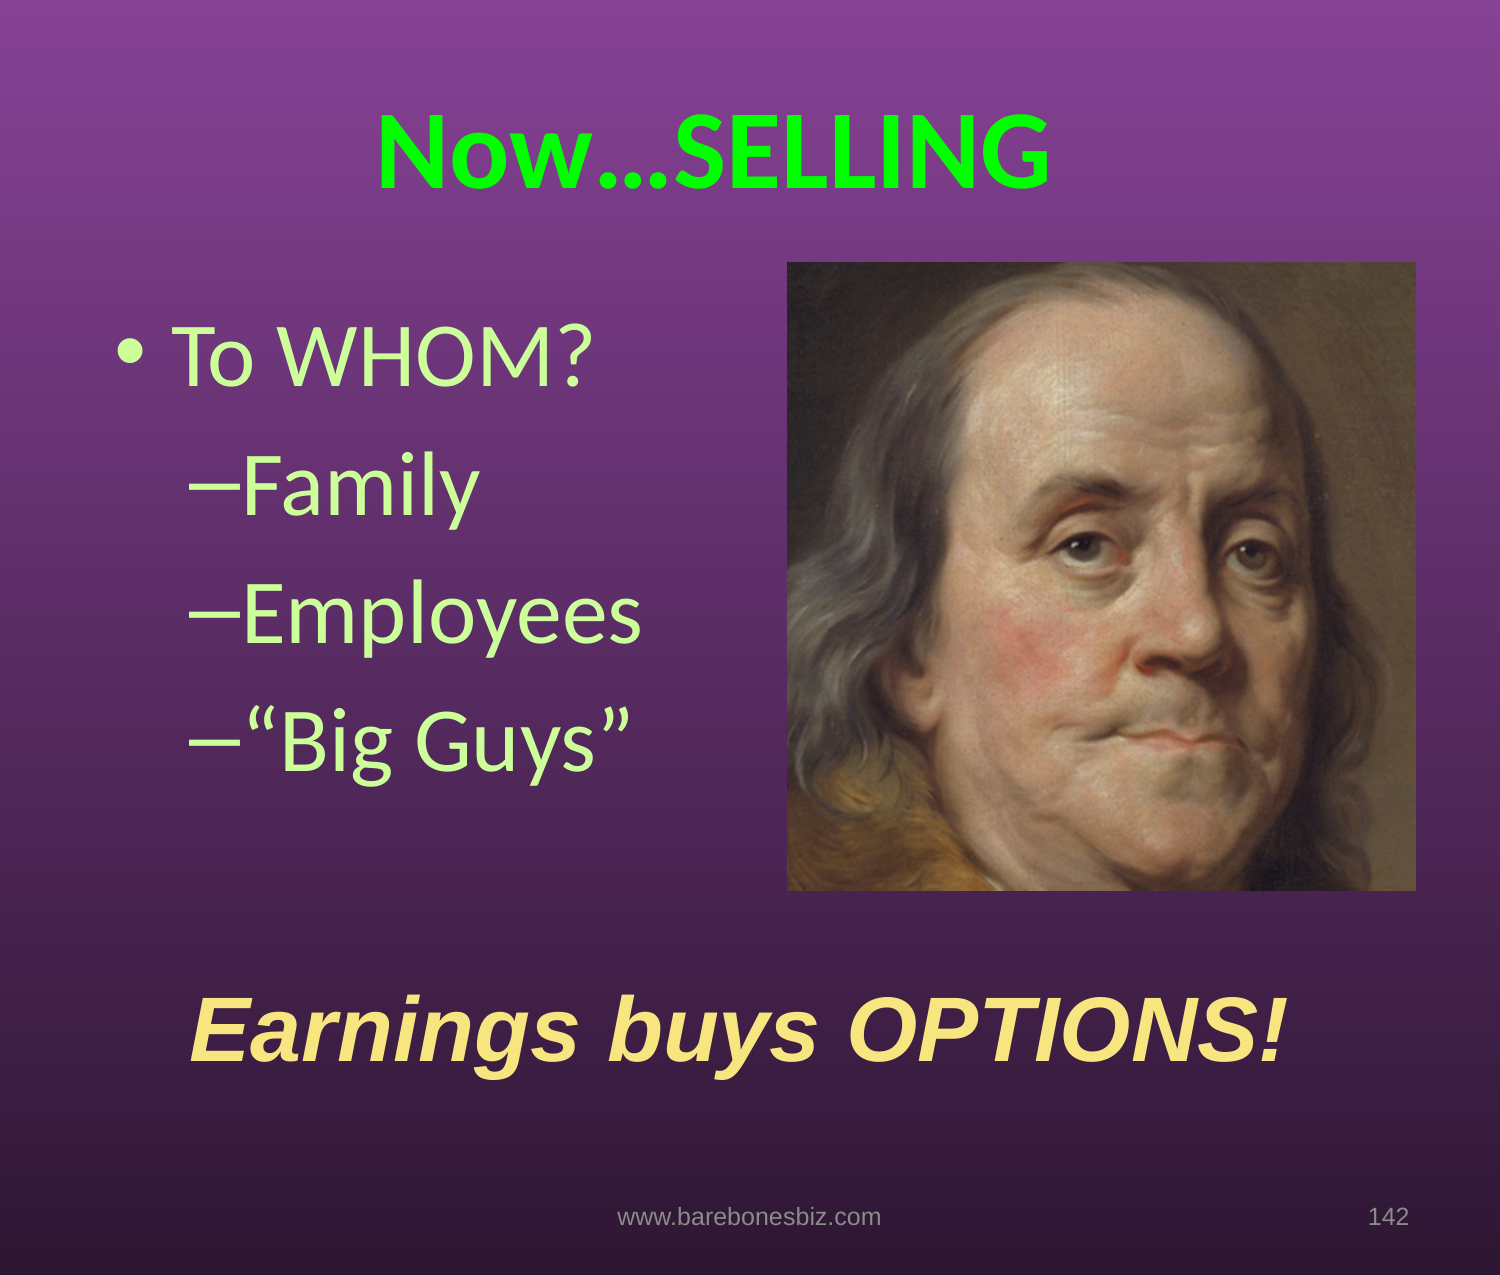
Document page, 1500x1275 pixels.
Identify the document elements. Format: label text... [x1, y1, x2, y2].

title Now…SELLING [74, 37, 1354, 251]
slide_number 142 [1074, 1181, 1425, 1250]
footer www.barebonesbiz.com [512, 1181, 988, 1250]
picture [787, 262, 1416, 891]
list To WHOM? Family Employees “Big Guys” [99, 287, 782, 472]
text_box Earnings buys OPTIONS! [174, 962, 1338, 1178]
